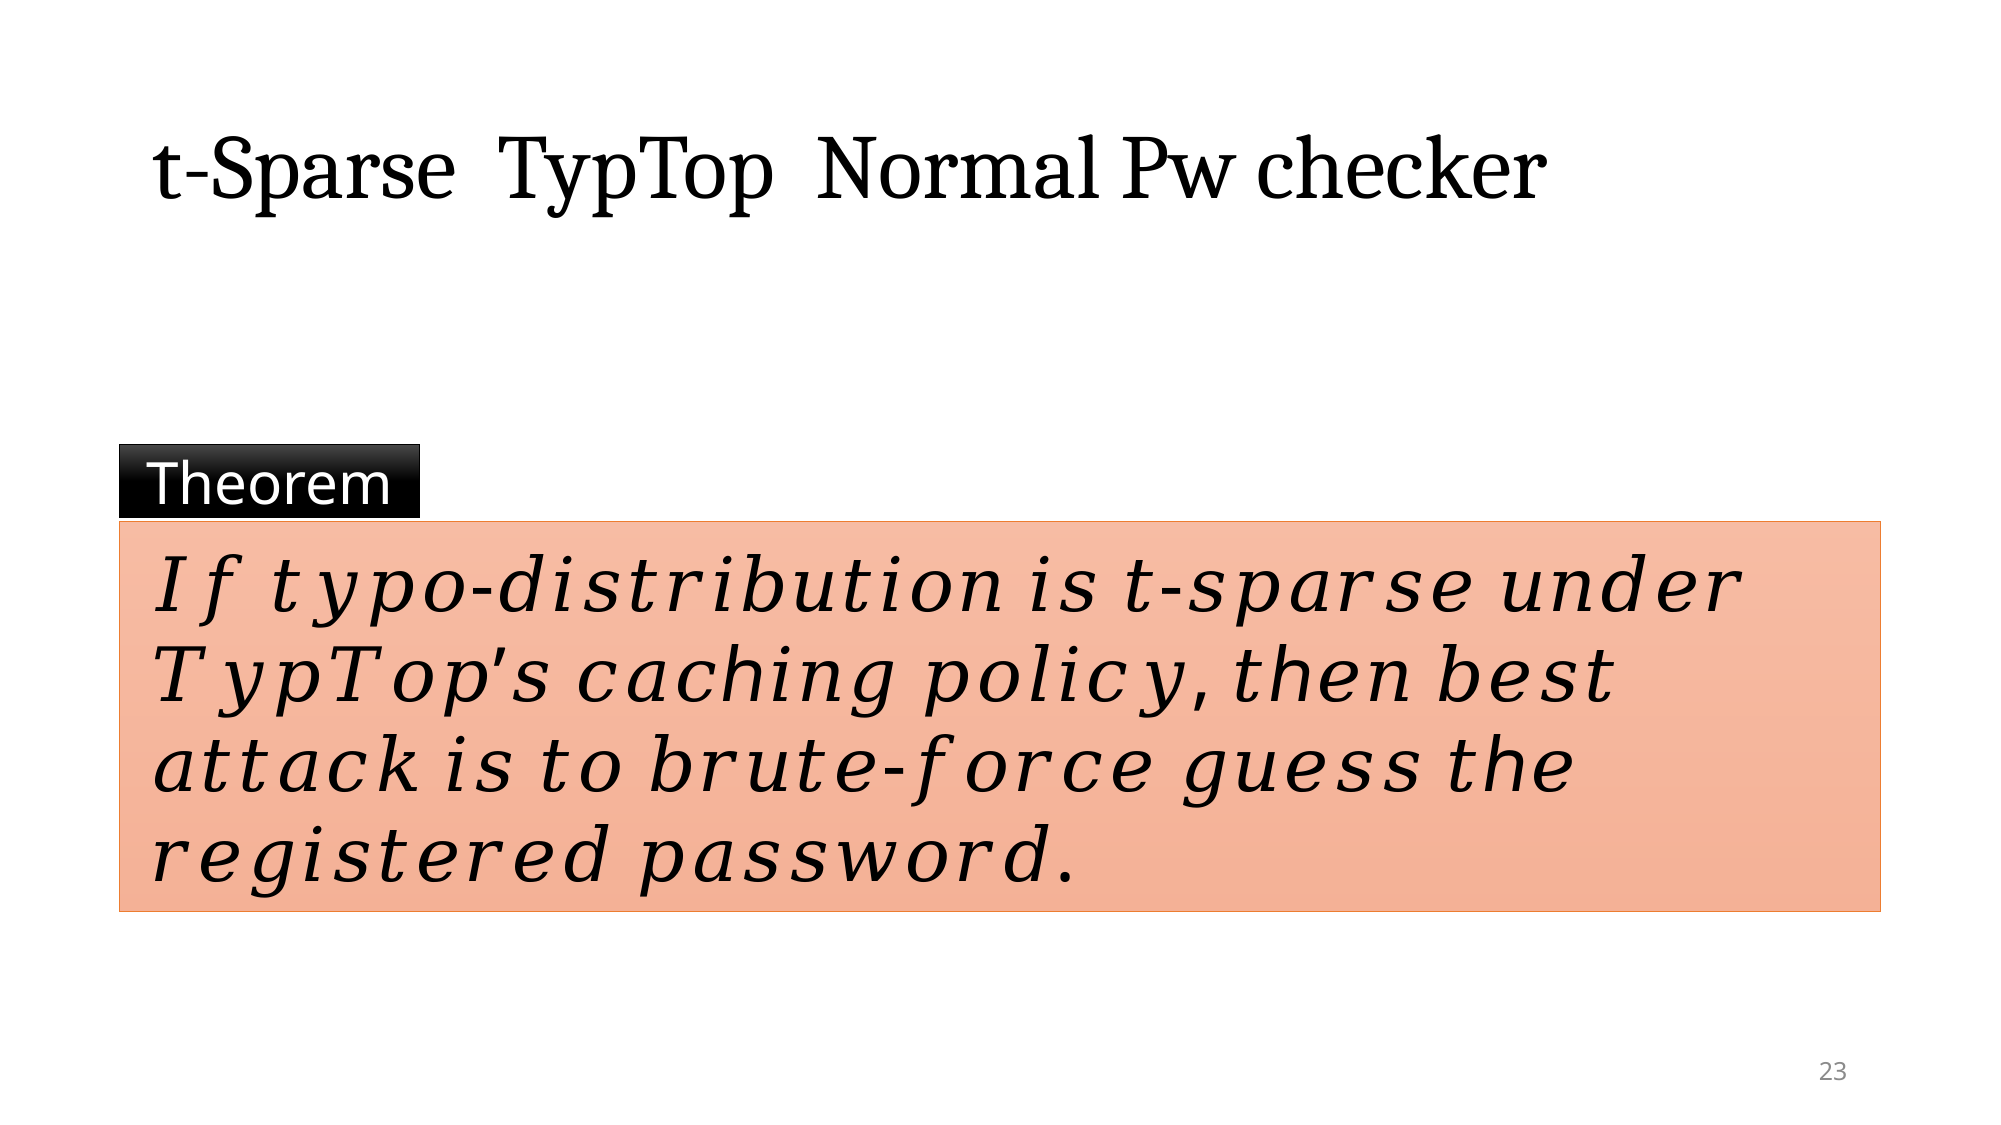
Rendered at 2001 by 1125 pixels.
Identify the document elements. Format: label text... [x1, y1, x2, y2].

text_box Theorem [119, 444, 420, 518]
slide_number 23 [1412, 1042, 1863, 1103]
text_box 𝐼𝑓 𝑡𝑦𝑝𝑜-𝑑𝑖𝑠𝑡𝑟𝑖𝑏𝑢𝑡𝑖𝑜𝑛 𝑖𝑠 𝑡-𝑠𝑝𝑎𝑟𝑠𝑒 𝑢𝑛𝑑𝑒𝑟 𝑇𝑦𝑝𝑇𝑜𝑝’𝑠 𝑐𝑎𝑐ℎ𝑖𝑛𝑔 𝑝𝑜𝑙𝑖𝑐𝑦, 𝑡ℎ𝑒𝑛 𝑏𝑒𝑠𝑡 𝑎𝑡𝑡𝑎𝑐𝑘 𝑖𝑠 𝑡𝑜 𝑏𝑟𝑢𝑡𝑒-𝑓𝑜𝑟𝑐𝑒 𝑔𝑢𝑒𝑠𝑠 𝑡ℎ𝑒 𝑟𝑒𝑔𝑖𝑠𝑡𝑒𝑟𝑒𝑑 𝑝𝑎𝑠𝑠𝑤𝑜𝑟𝑑. [119, 521, 1881, 912]
